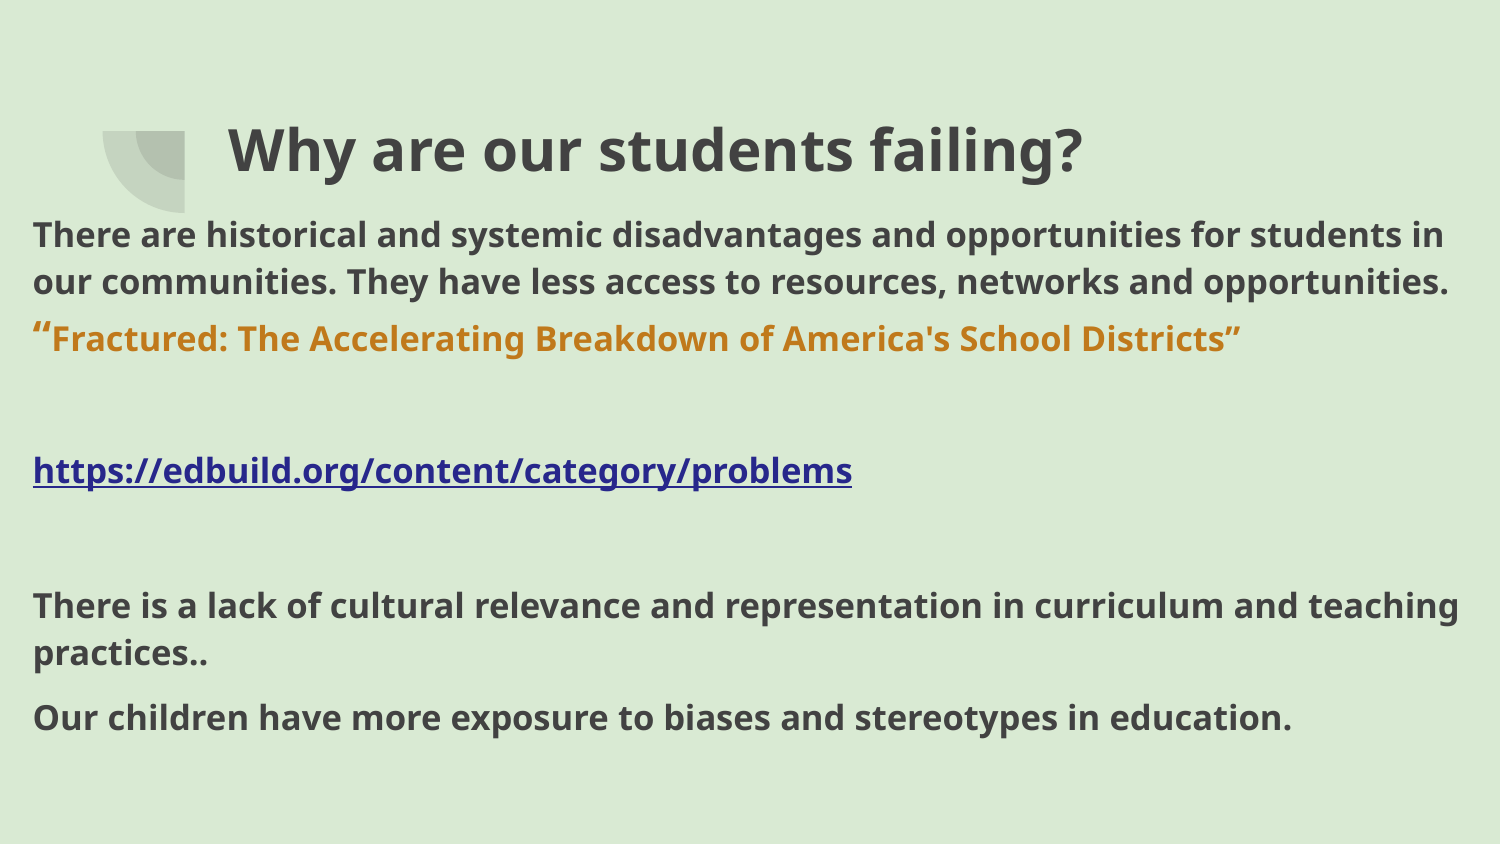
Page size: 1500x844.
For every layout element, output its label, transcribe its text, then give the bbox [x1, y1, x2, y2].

list There are historical and systemic disadvantages and opportunities for students in our communities. They have less access to resources, networks and opportunities. “Fractured: The Accelerating Breakdown of America's School Districts” https://edbuild.org/content/category/problems There is a lack of cultural relevance and representation in curriculum and teaching practices.. Our children have more exposure to biases and stereotypes in education. [17, 191, 1483, 807]
title Why are our students failing? [213, 98, 1368, 191]
